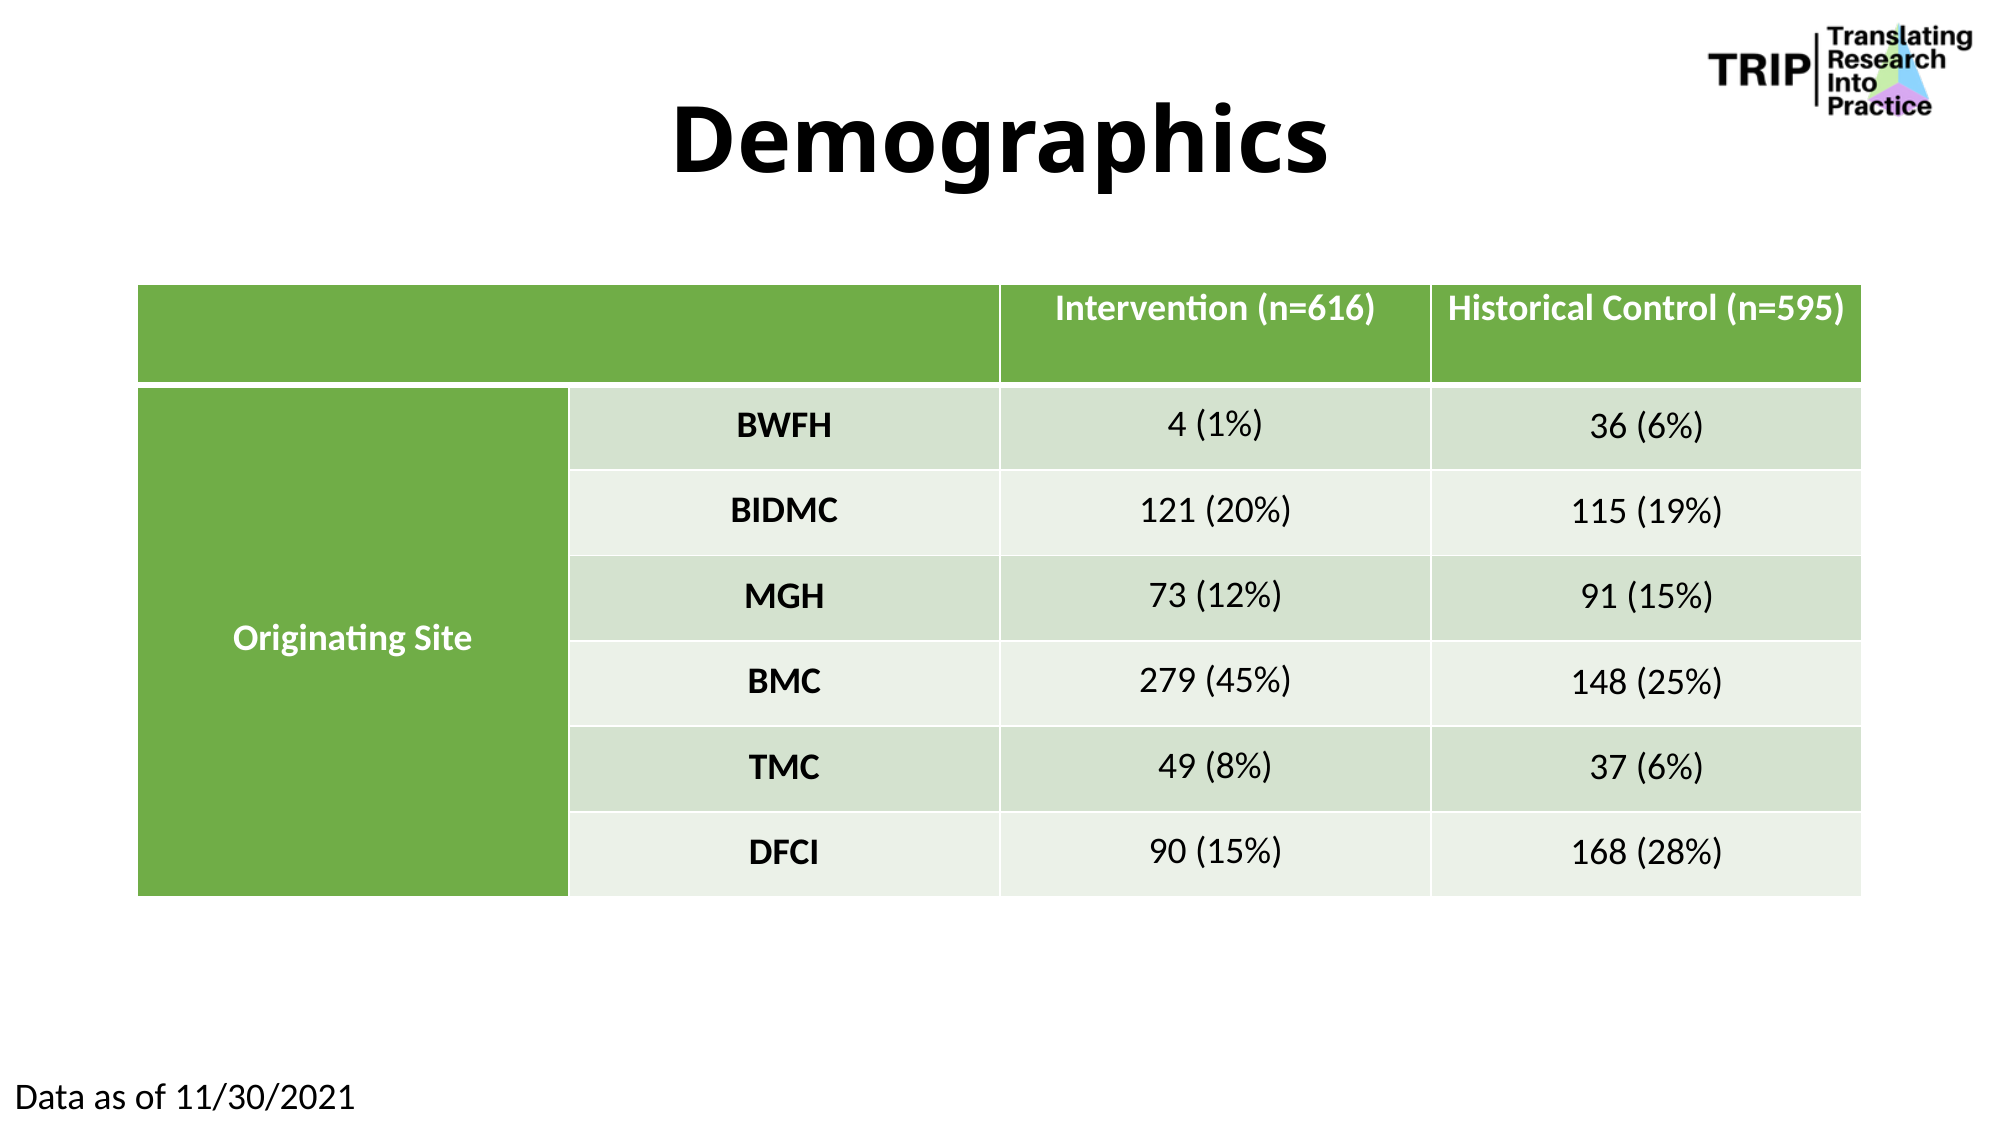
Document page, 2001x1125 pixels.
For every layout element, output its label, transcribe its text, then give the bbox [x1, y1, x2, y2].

table_cell 36 (6%) [1432, 388, 1861, 469]
table_cell DFCI [570, 813, 999, 896]
text_box Data as of 11/30/2021 [0, 1064, 903, 1125]
table_cell 279 (45%) [1001, 642, 1430, 725]
table_cell 121 (20%) [1001, 471, 1430, 555]
picture [1704, 18, 1976, 123]
table_cell BMC [570, 642, 999, 725]
table_header Intervention (n=616) [1001, 285, 1430, 382]
table_cell TMC [570, 727, 999, 811]
table_cell MGH [570, 556, 999, 640]
table_cell BWFH [570, 388, 999, 469]
table_header [138, 285, 999, 382]
table_cell 49 (8%) [1001, 727, 1430, 811]
table_cell 4 (1%) [1001, 388, 1430, 469]
table_cell 73 (12%) [1001, 556, 1430, 640]
table_cell 90 (15%) [1001, 813, 1430, 896]
table_cell 37 (6%) [1432, 727, 1861, 811]
table_header Historical Control (n=595) [1432, 285, 1861, 382]
table_cell 168 (28%) [1432, 813, 1861, 896]
title Demographics [137, 66, 1863, 220]
table_cell 91 (15%) [1432, 556, 1861, 640]
table_cell 148 (25%) [1432, 642, 1861, 725]
table_cell 115 (19%) [1432, 471, 1861, 555]
table_cell Originating Site [138, 388, 568, 896]
table_cell BIDMC [570, 471, 999, 555]
